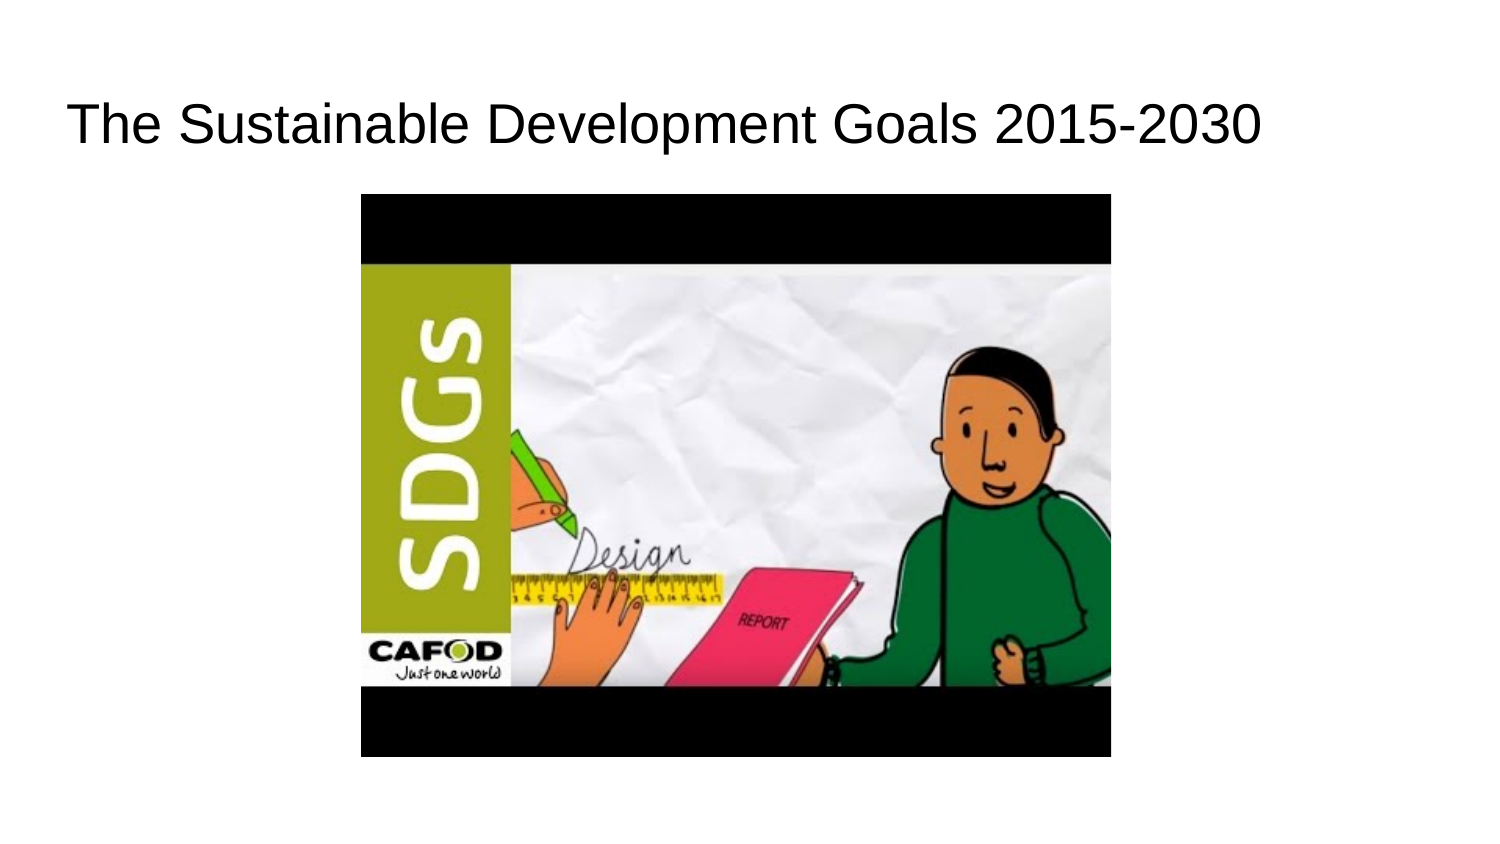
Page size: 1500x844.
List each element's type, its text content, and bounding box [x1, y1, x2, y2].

title The Sustainable Development Goals 2015-2030 [50, 72, 1450, 168]
text_box [361, 194, 1112, 757]
